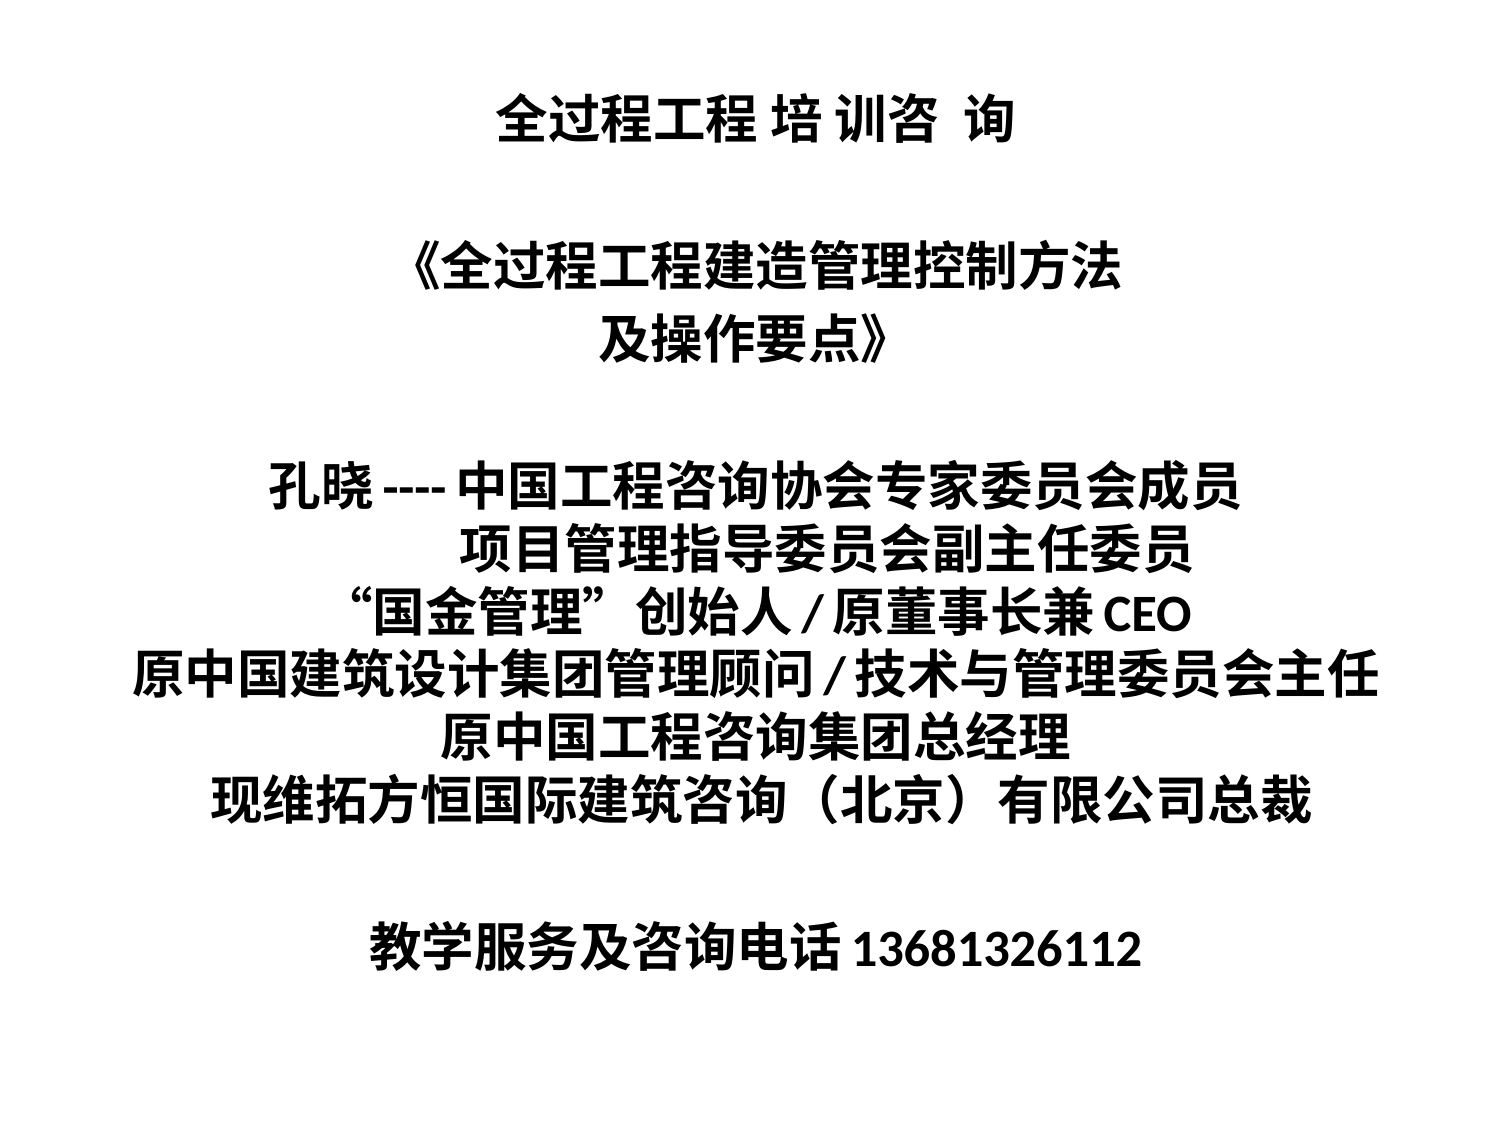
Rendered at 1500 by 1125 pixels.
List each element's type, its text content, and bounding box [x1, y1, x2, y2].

list 全过程工程 培 训咨 询 《全过程工程建造管理控制方法 及操作要点》 孔晓----中国工程咨询协会专家委员会成员 项目管理指导委员会副主任委员 “国金管理”创始人/原董事长兼CEO 原中国建筑设计集团管理顾问/技术与管理委员会主任 原中国工程咨询集团总经理 现维拓方恒国际建筑咨询（北京）有限公司总裁 教学服务及咨询电话13681326112 [88, 78, 1424, 1059]
